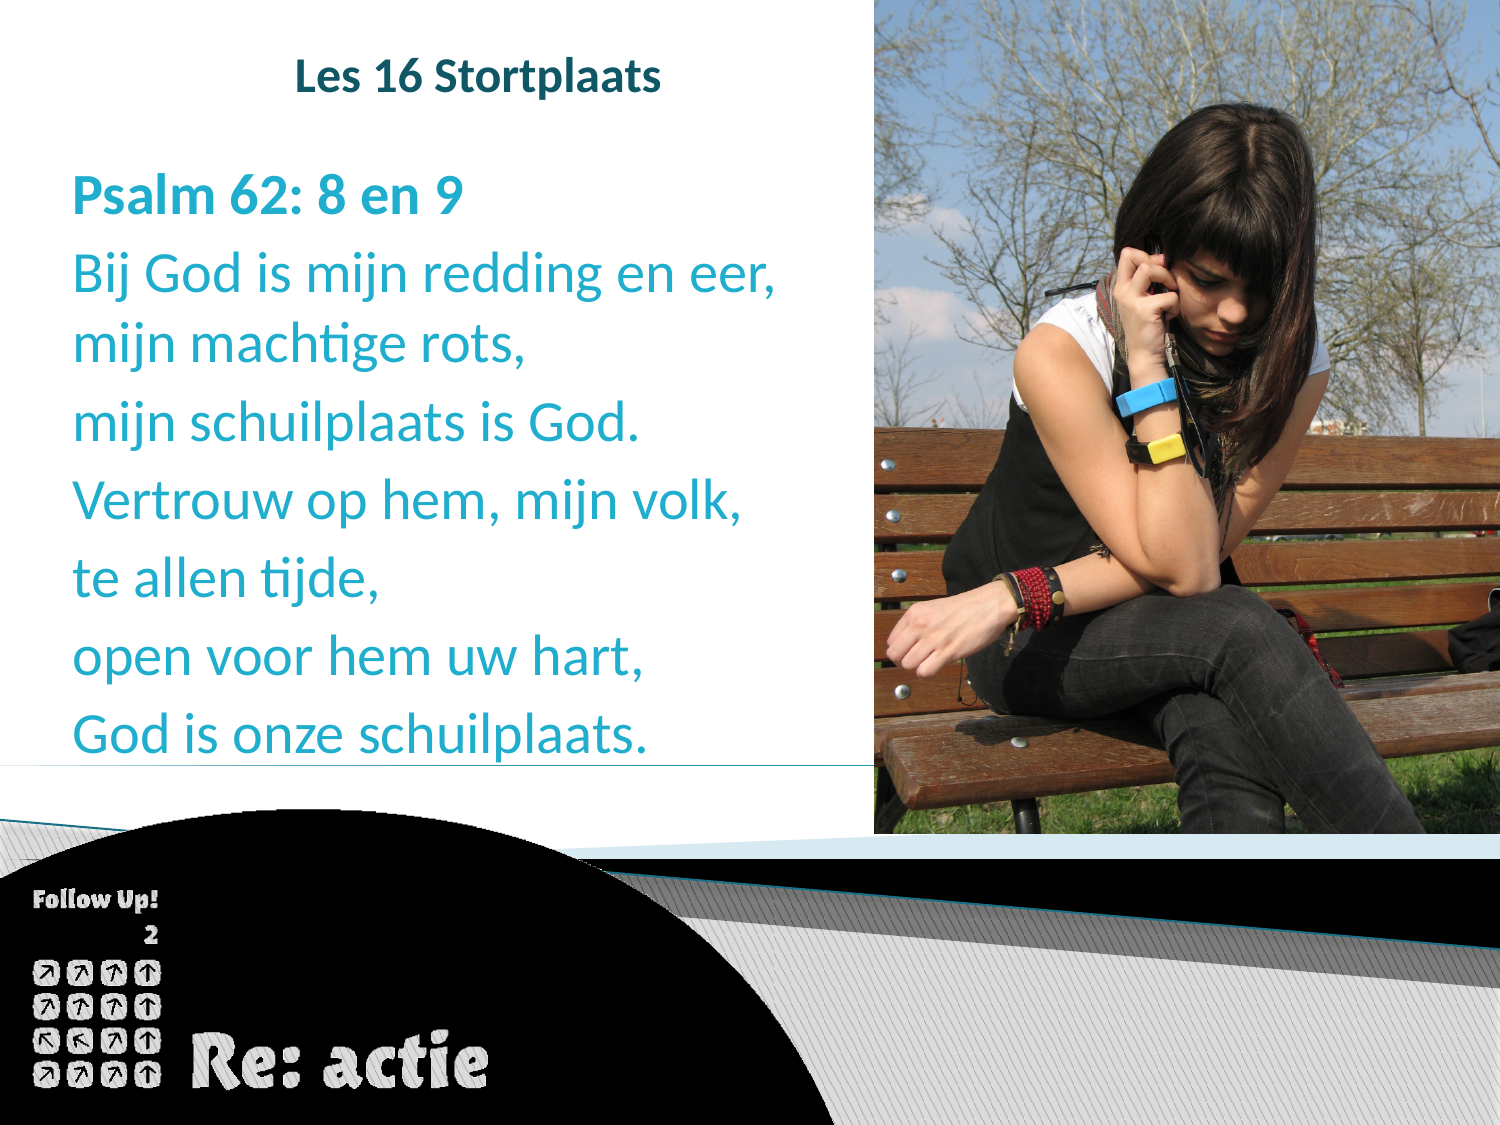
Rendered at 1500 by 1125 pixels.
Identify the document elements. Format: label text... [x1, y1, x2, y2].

text_box Les 16 Stortplaats [147, 30, 810, 114]
picture [874, 0, 1500, 835]
picture [0, 798, 1500, 1125]
subtitle Psalm 62: 8 en 9 Bij God is mijn redding en eer, mijn machtige rots, mijn schuilplaats is God. Vertrouw op hem, mijn volk, te allen tijde, open voor hem uw hart, God is onze schuilplaats. [64, 148, 822, 798]
